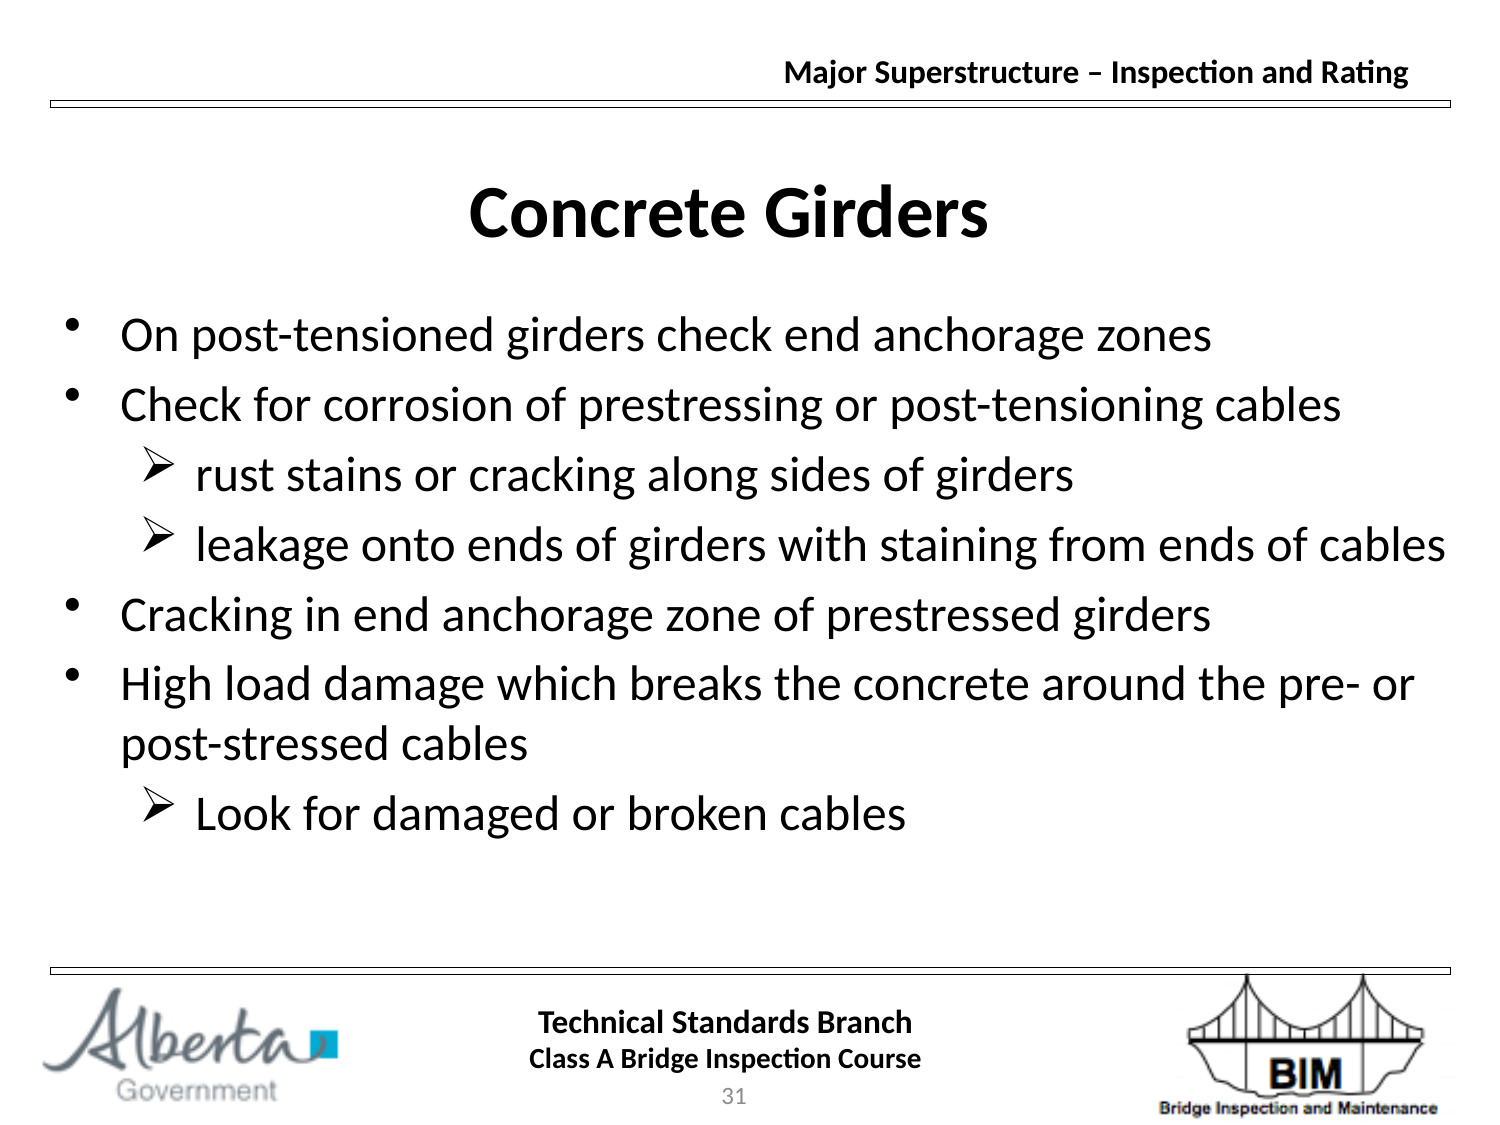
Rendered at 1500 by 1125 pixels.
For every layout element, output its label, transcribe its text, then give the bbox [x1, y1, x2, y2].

picture [41, 981, 361, 1122]
text_box Concrete Girders [242, 149, 1218, 266]
slide_number 31 [559, 1065, 910, 1125]
text_box On post-tensioned girders check end anchorage zones Check for corrosion of prestressing or post-tensioning cables rust stains or cracking along sides of girders leakage onto ends of girders with staining from ends of cables Cracking in end anchorage zone of prestressed girders High load damage which breaks the concrete around the pre- or post-stressed cables Look for damaged or broken cables [49, 293, 1462, 1044]
picture [1143, 1044, 1461, 1125]
